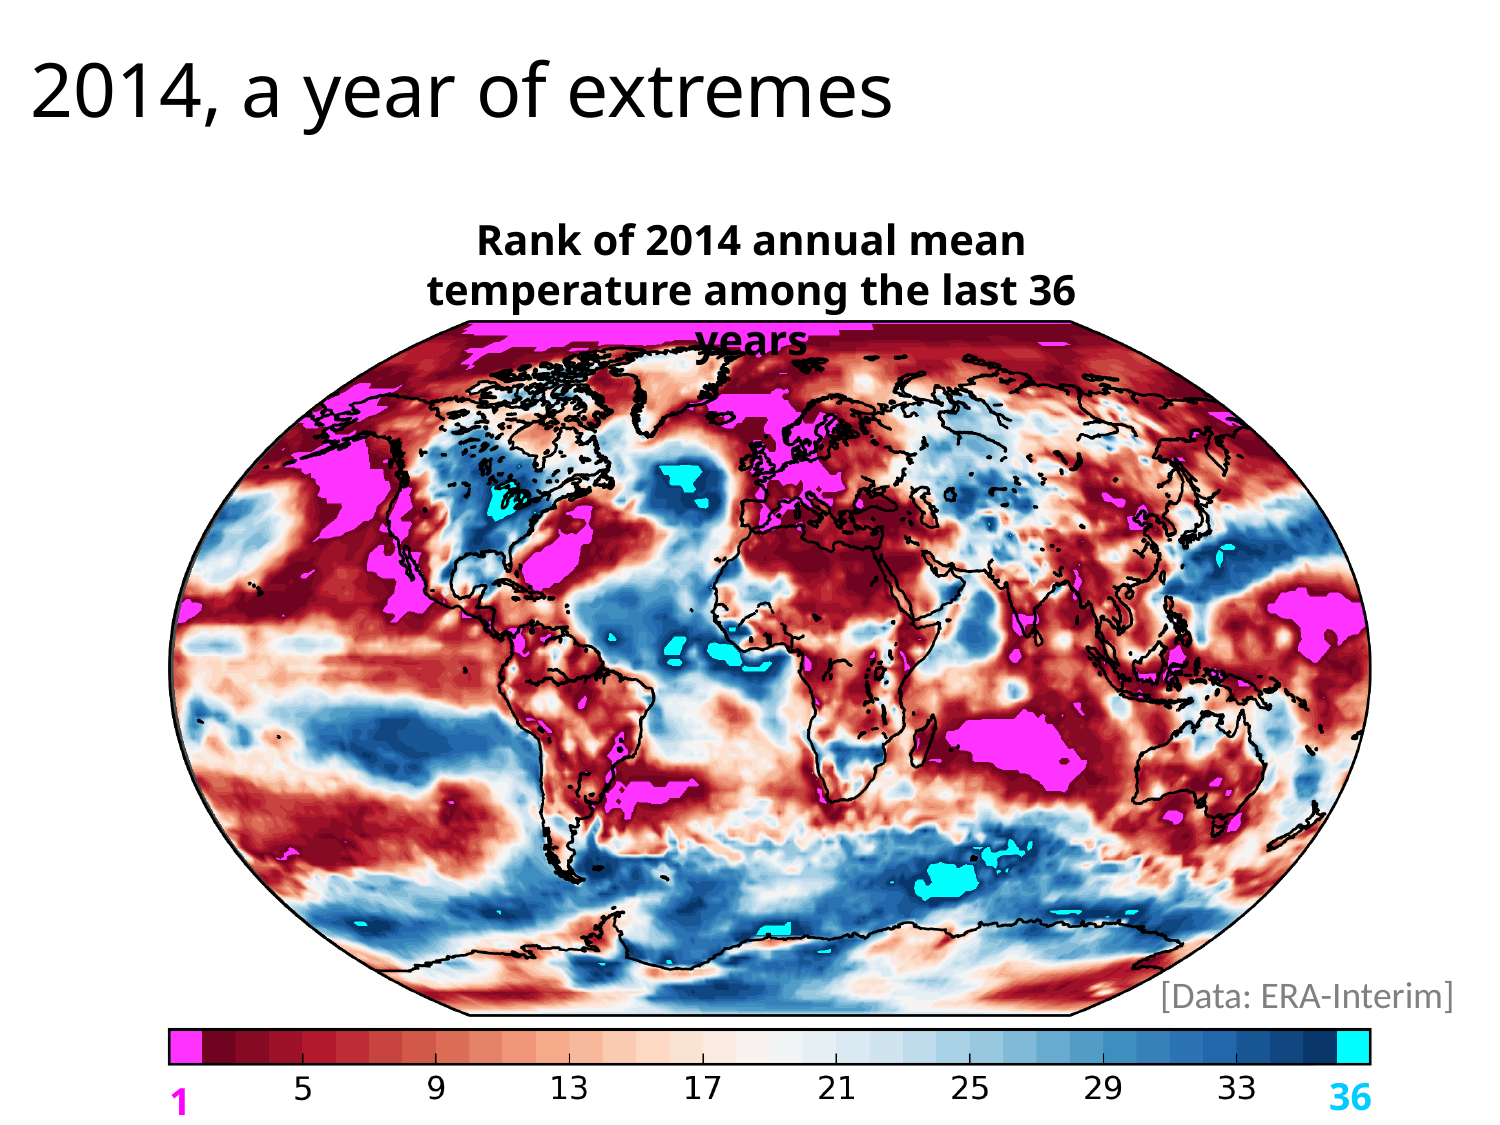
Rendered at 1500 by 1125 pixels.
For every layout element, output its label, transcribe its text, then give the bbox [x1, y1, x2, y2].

picture [0, 111, 1500, 1125]
text_box 2014, a year of extremes [15, 34, 983, 111]
